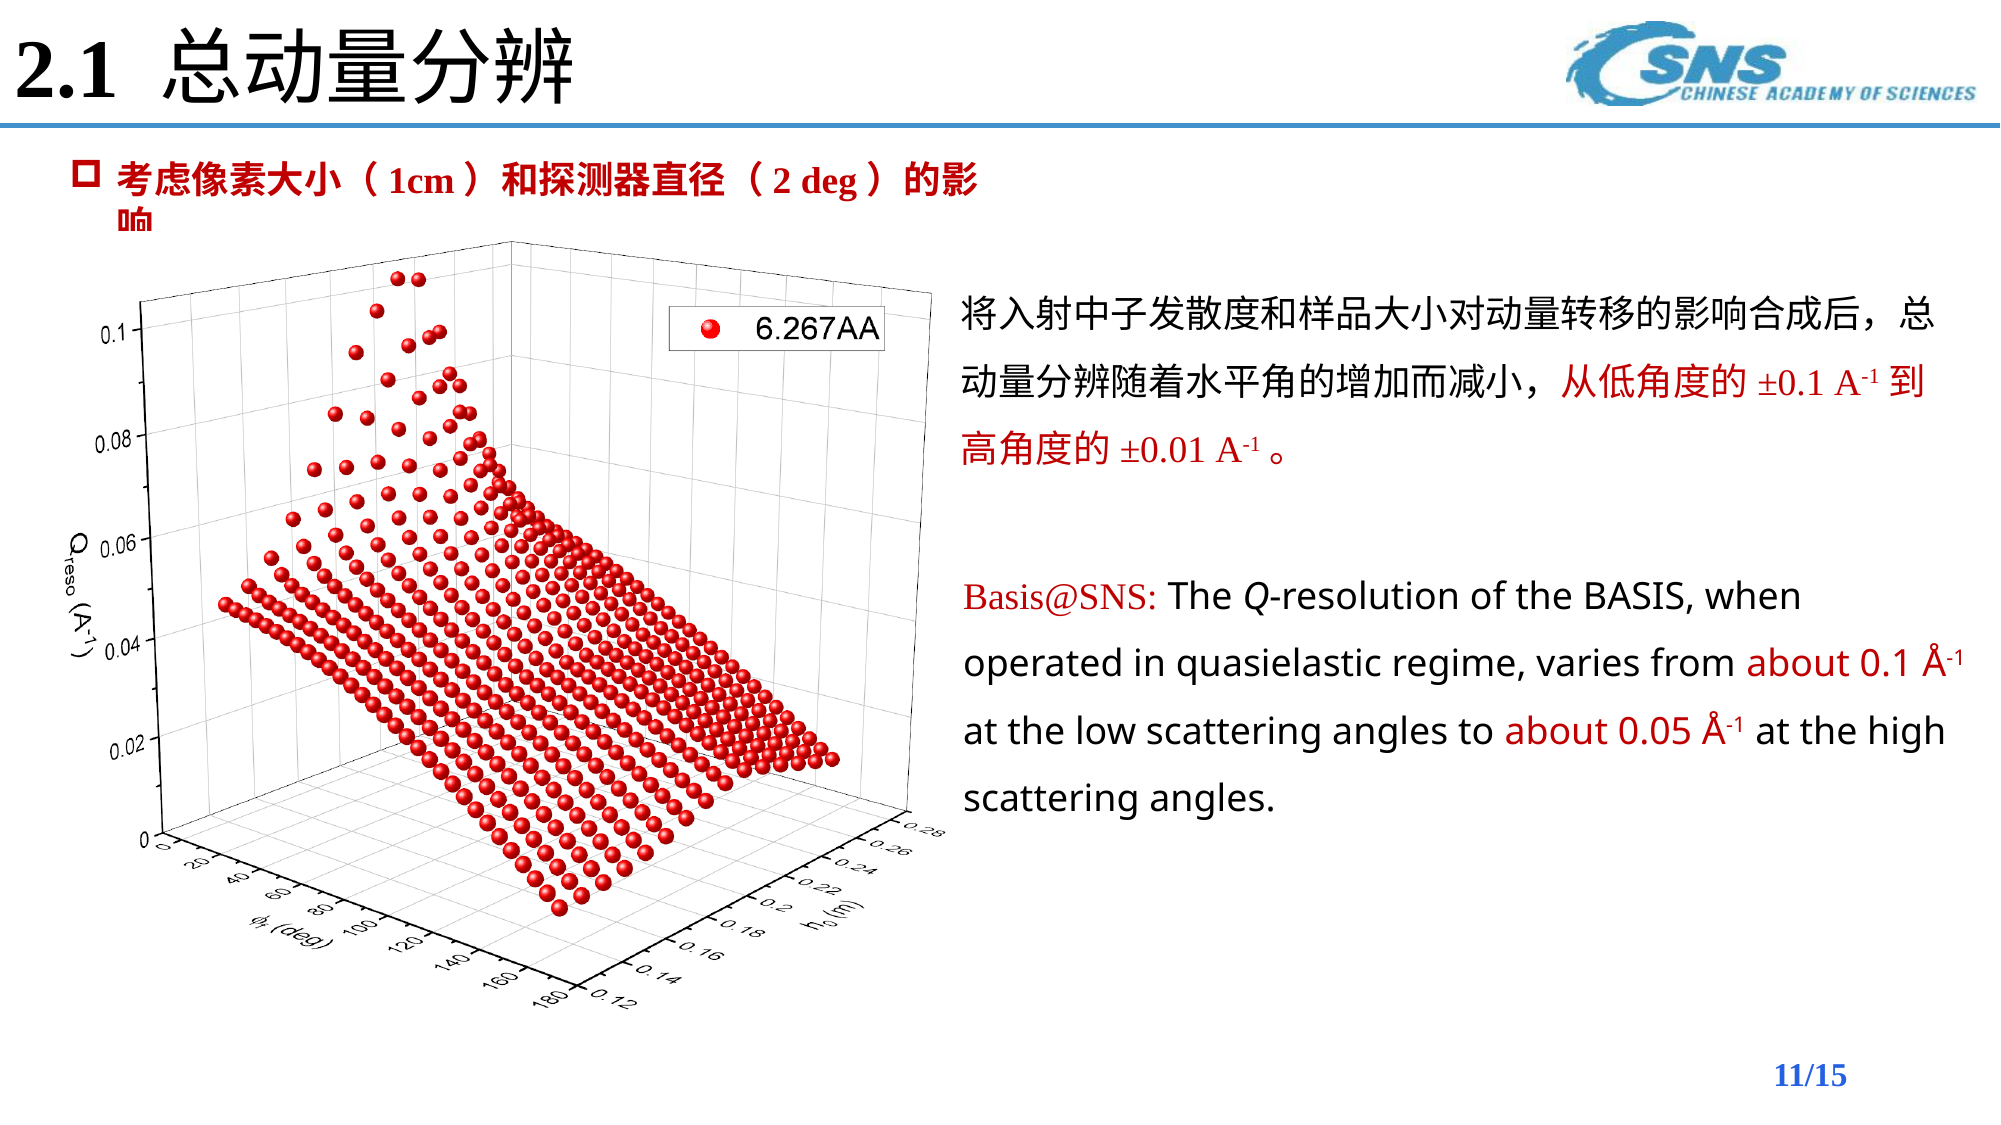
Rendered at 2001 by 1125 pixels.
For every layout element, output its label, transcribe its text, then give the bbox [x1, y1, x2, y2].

slide_number 11/15 [1412, 1042, 1863, 1103]
text_box 2.1 总动量分辨 [0, 7, 1626, 122]
text_box 考虑像素大小（1cm）和探测器直径（2 deg）的影响 [54, 148, 1012, 254]
text_box 将入射中子发散度和样品大小对动量转移的影响合成后，总动量分辨随着水平角的增加而减小，从低角度的±0.1 A-1到高角度的±0.01 A-1。 [949, 260, 1967, 478]
picture [1626, 21, 1981, 106]
picture [57, 231, 949, 1019]
text_box Basis@SNS: The Q-resolution of the BASIS, when operated in quasielastic regime, varies from about 0.1 Å-1 at the low scattering angles to about 0.05 Å-1 at the high scattering angles. [949, 541, 1982, 827]
